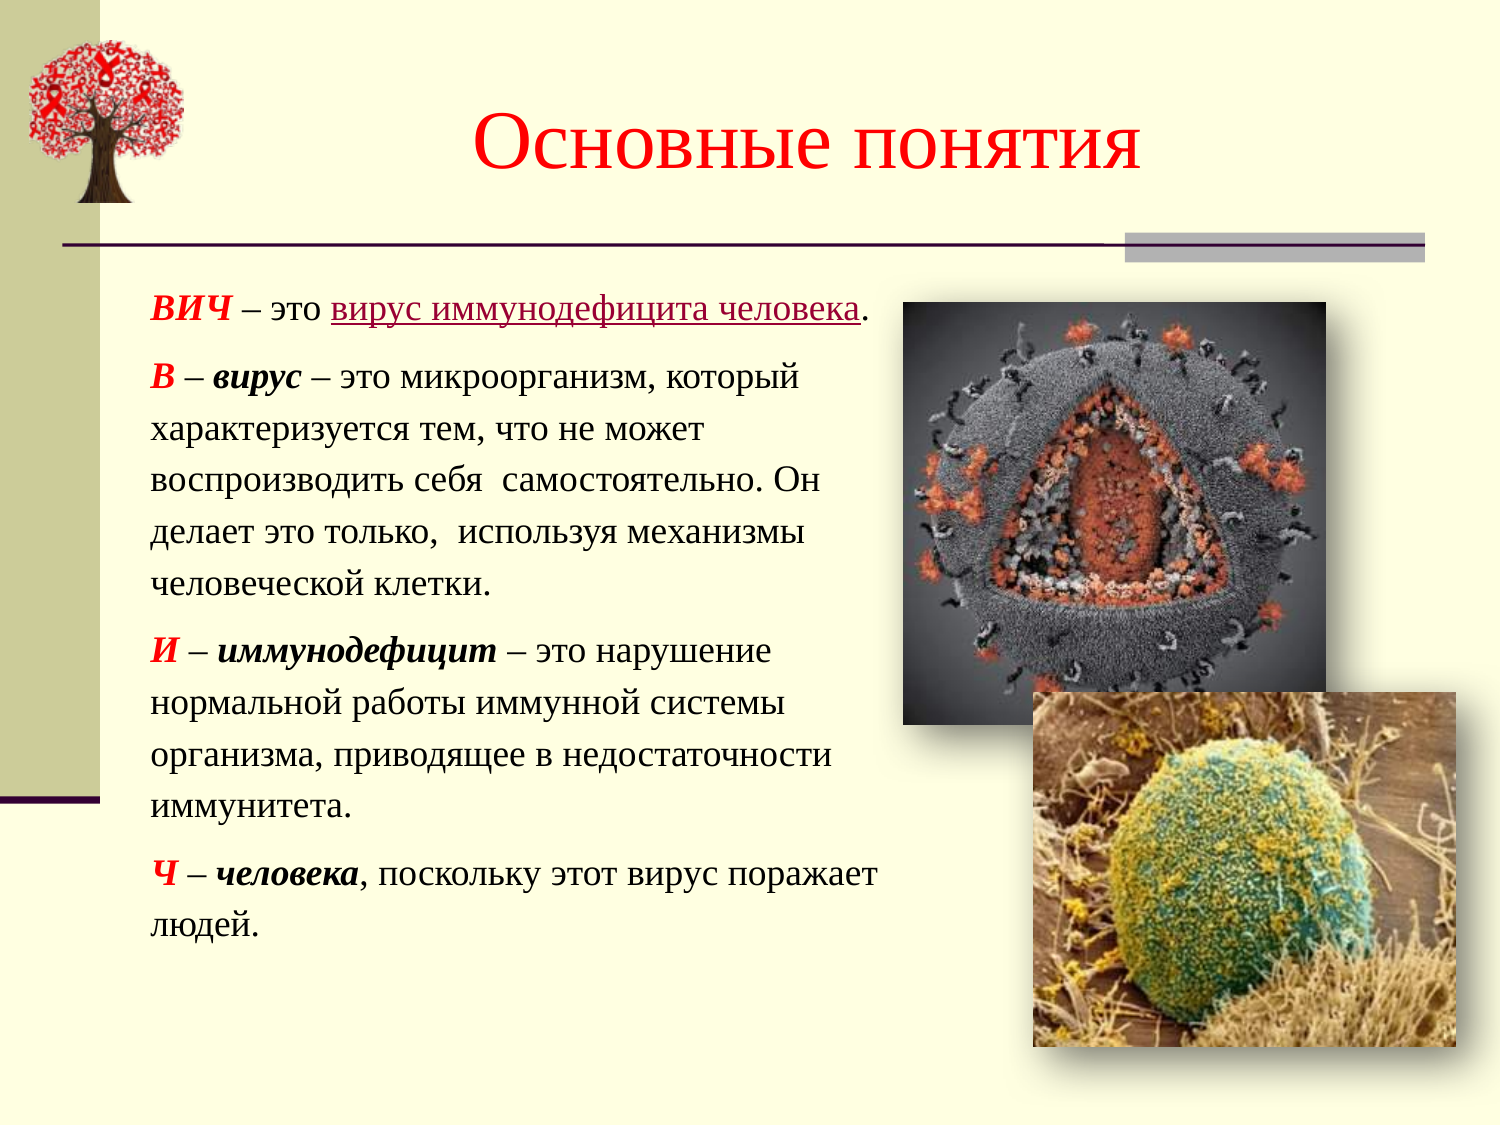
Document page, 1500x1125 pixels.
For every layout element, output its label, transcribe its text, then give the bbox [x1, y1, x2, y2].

text_box Основные понятия [458, 78, 1157, 193]
picture [903, 302, 1456, 1048]
picture [29, 40, 184, 203]
text_box ВИЧ – это вирус иммунодефицита человека. В – вирус – это микроорганизм, который характеризуется тем, что не может воспроизводить себя самостоятельно. Он делает это только, используя механизмы человеческой клетки. И – иммунодефицит – это нарушение нормальной работы иммунной системы организма, приводящее в недостаточности иммунитета. Ч – человека, поскольку этот вирус поражает людей. [135, 269, 915, 952]
